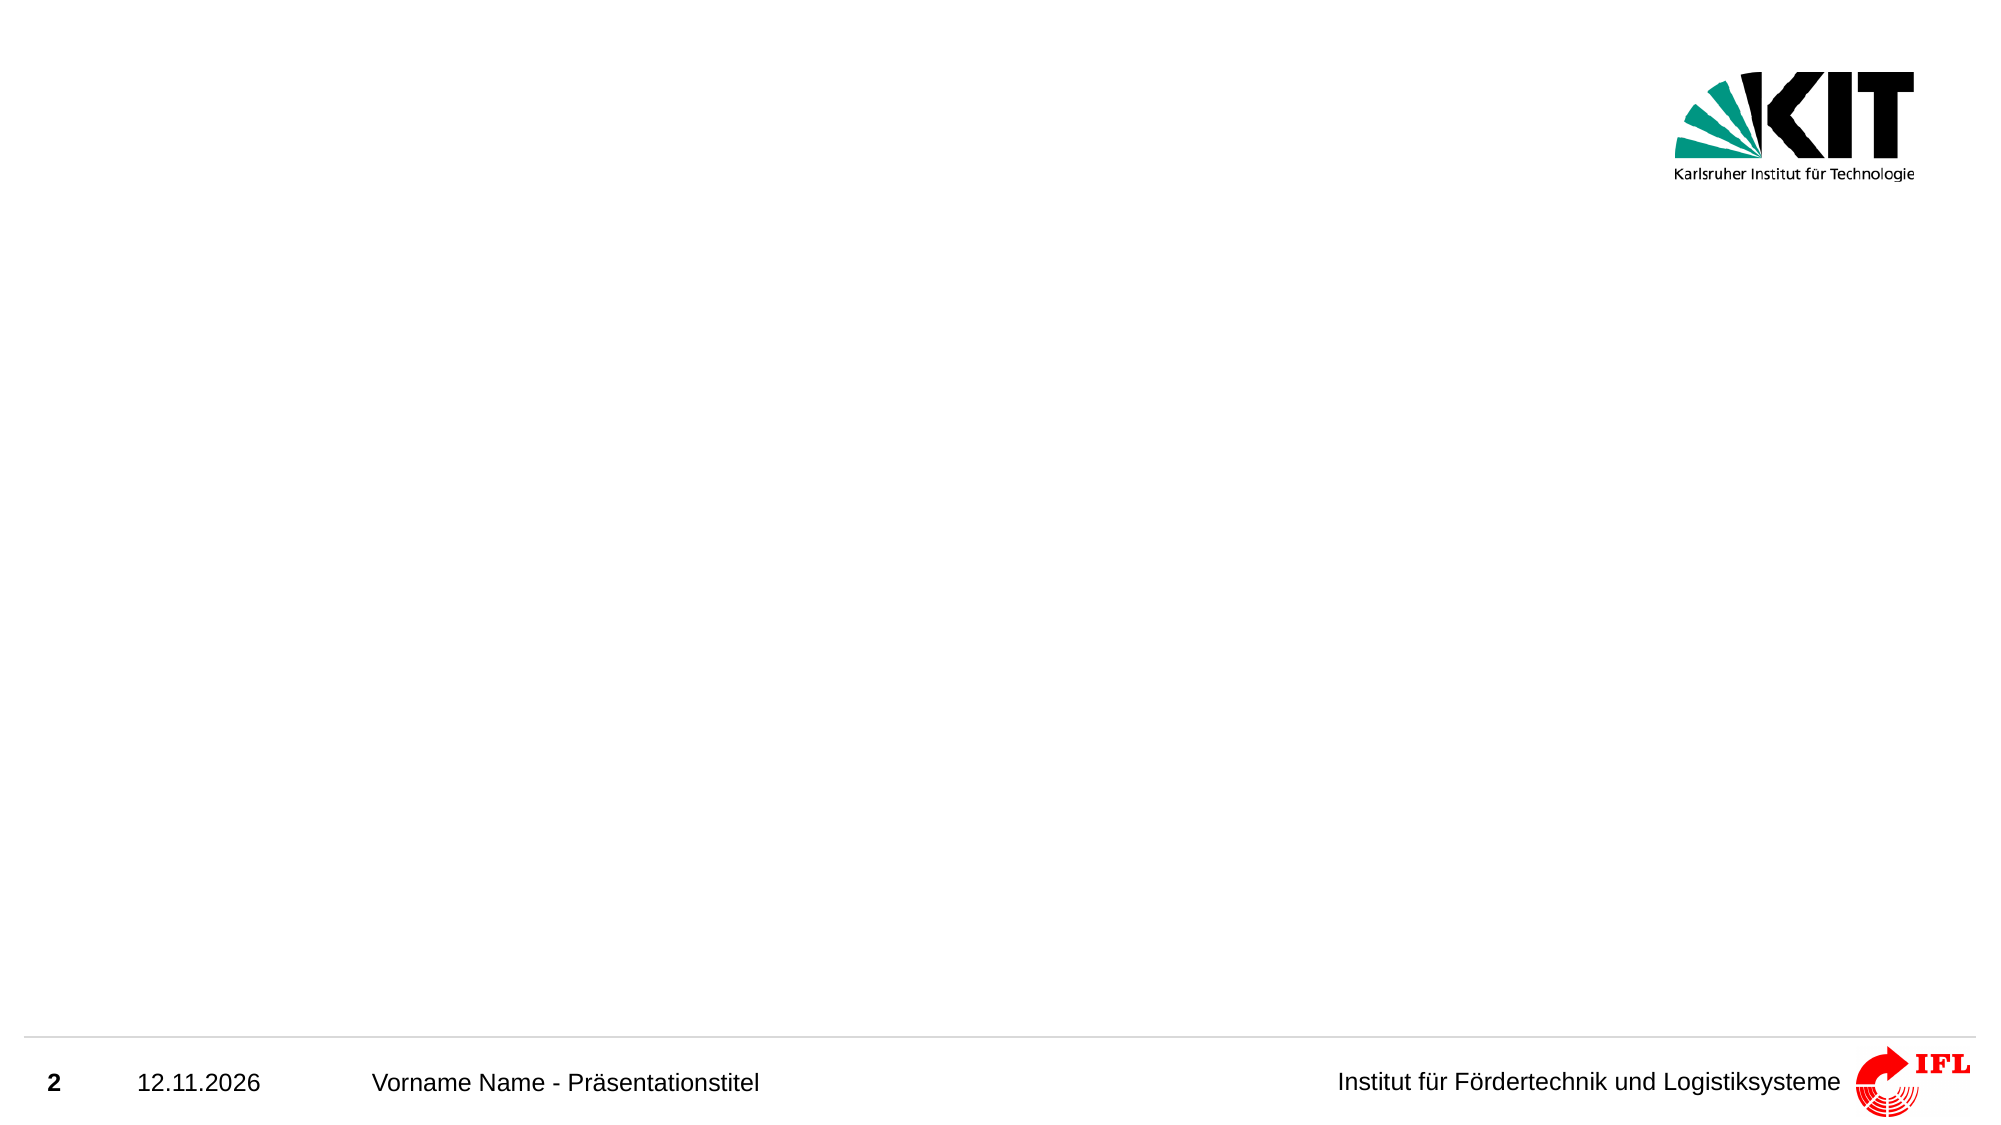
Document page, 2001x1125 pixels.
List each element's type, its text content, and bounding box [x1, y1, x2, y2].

picture [1675, 72, 1914, 182]
slide_number 2 [47, 1038, 119, 1125]
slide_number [137, 1038, 362, 1125]
picture [1856, 1046, 1970, 1117]
